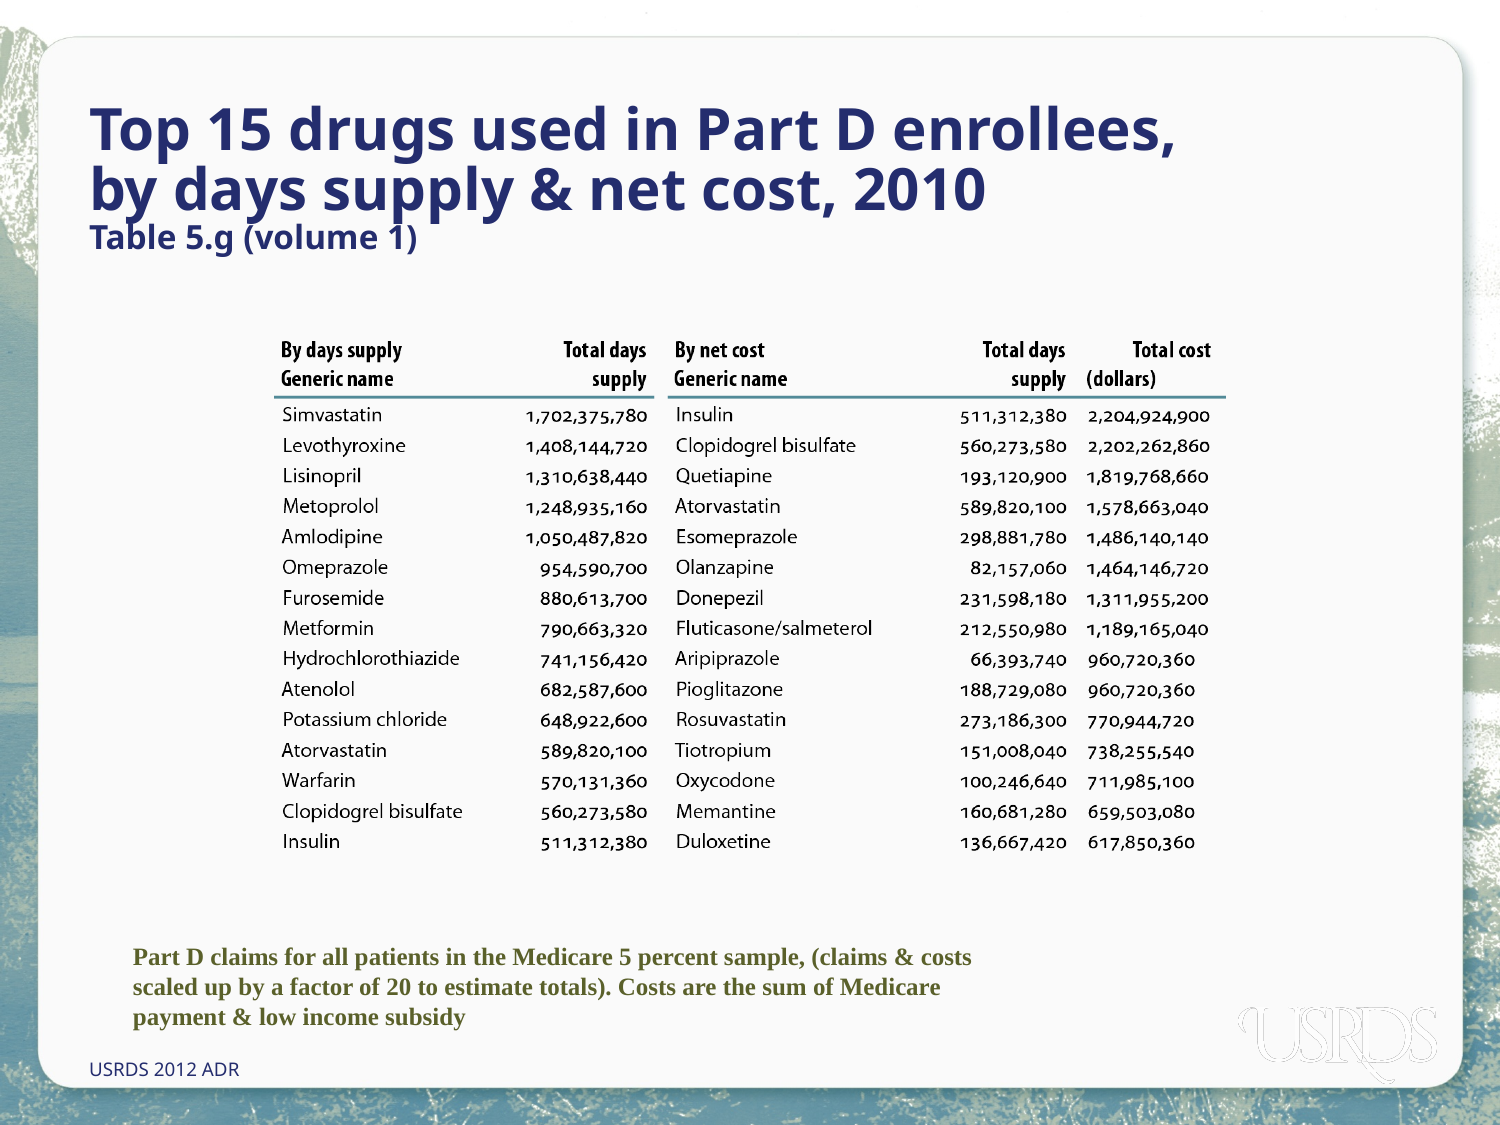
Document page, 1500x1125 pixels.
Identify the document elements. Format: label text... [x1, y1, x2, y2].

text_box Part D claims for all patients in the Medicare 5 percent sample, (claims & costs scaled up by a factor of 20 to estimate totals). Costs are the sum of Medicare payment & low income subsidy [132, 965, 998, 1038]
title Top 15 drugs used in Part D enrollees, by days supply & net cost, 2010 Table 5.g (volume 1) [74, 45, 1425, 264]
picture [0, 0, 1500, 1125]
